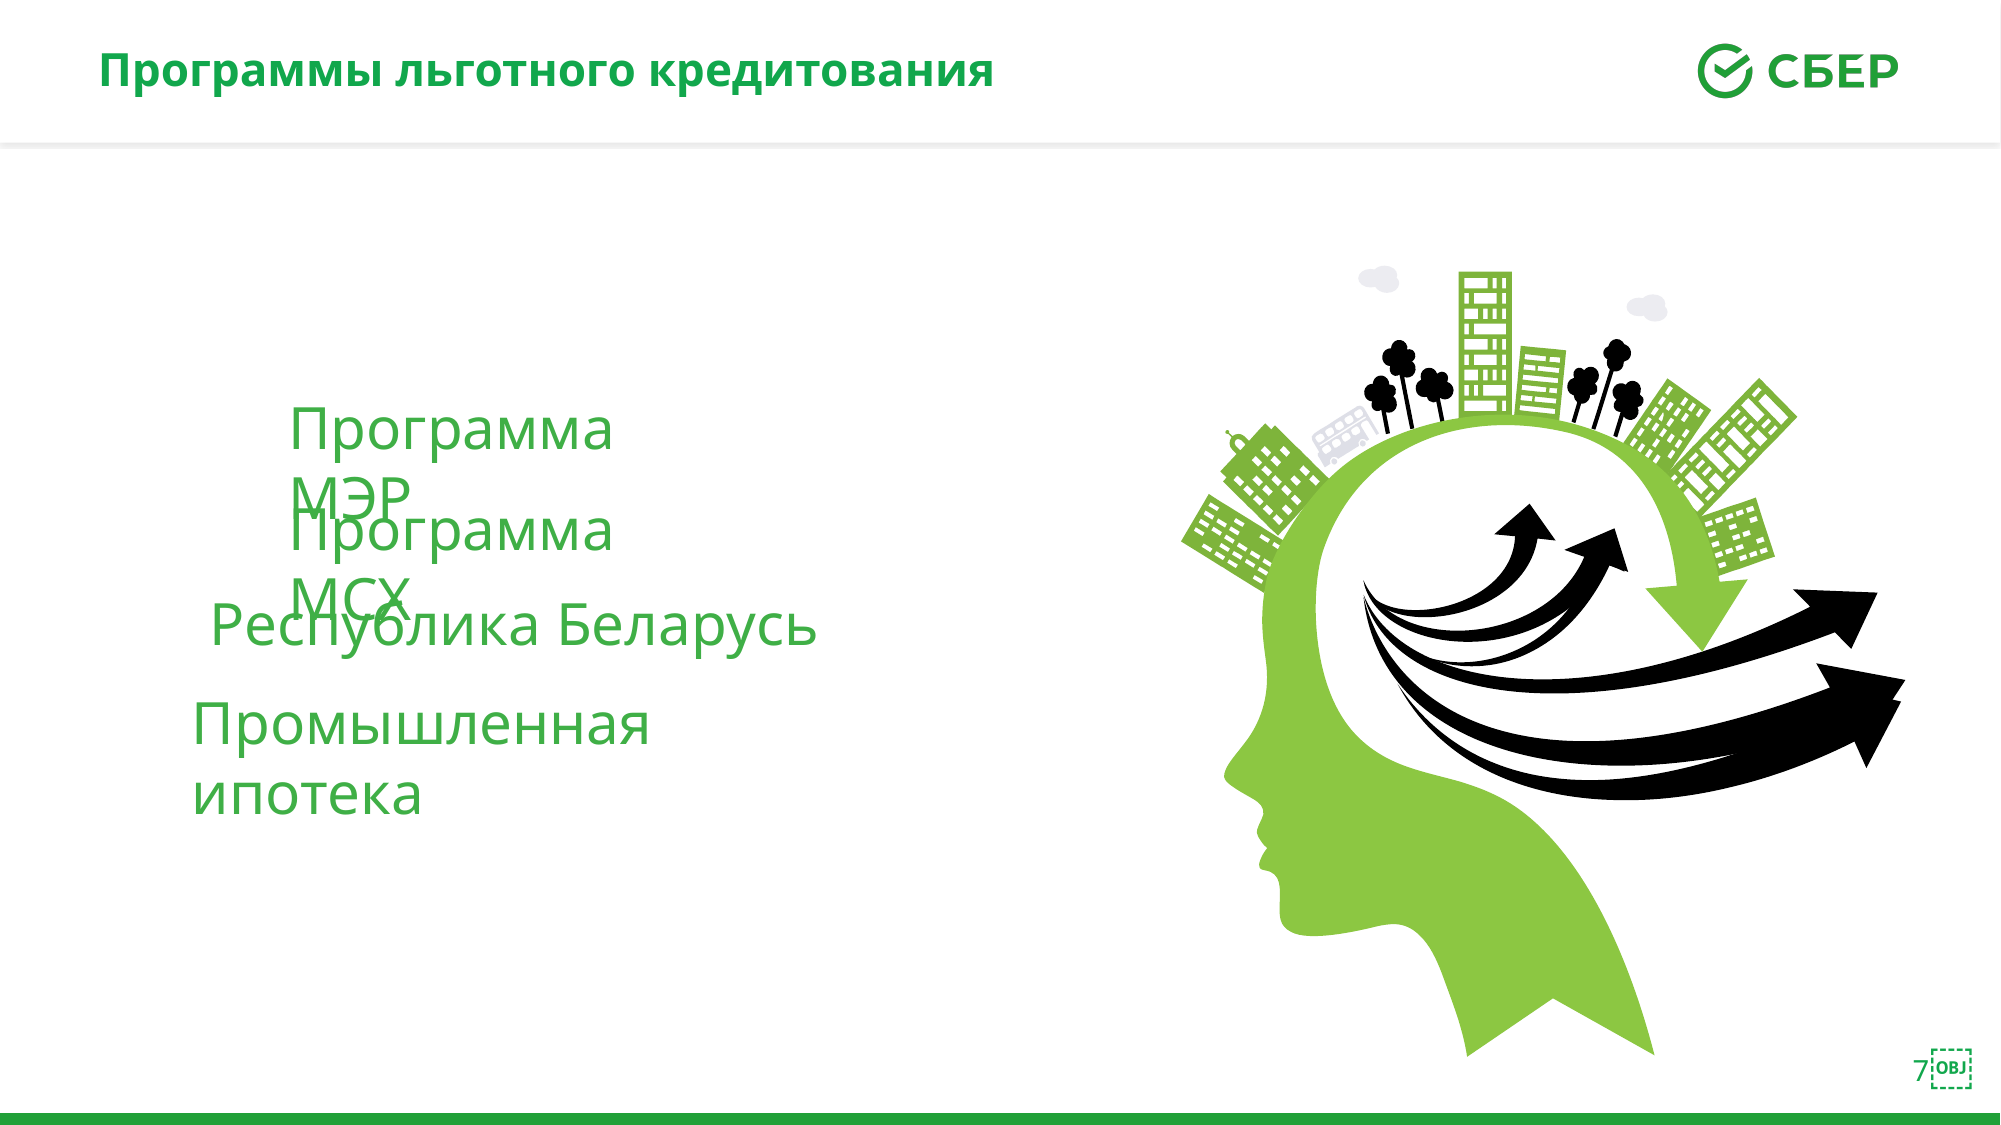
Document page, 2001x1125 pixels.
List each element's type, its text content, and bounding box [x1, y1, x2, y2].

title Программы льготного кредитования [97, 1, 1886, 143]
picture [1625, 0, 1971, 169]
text_box Программа МСХ [273, 484, 739, 570]
text_box Республика Беларусь [194, 579, 857, 679]
text_box Программа МЭР [273, 383, 739, 469]
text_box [1180, 265, 1906, 1064]
text_box Промышленная ипотека [177, 679, 899, 815]
